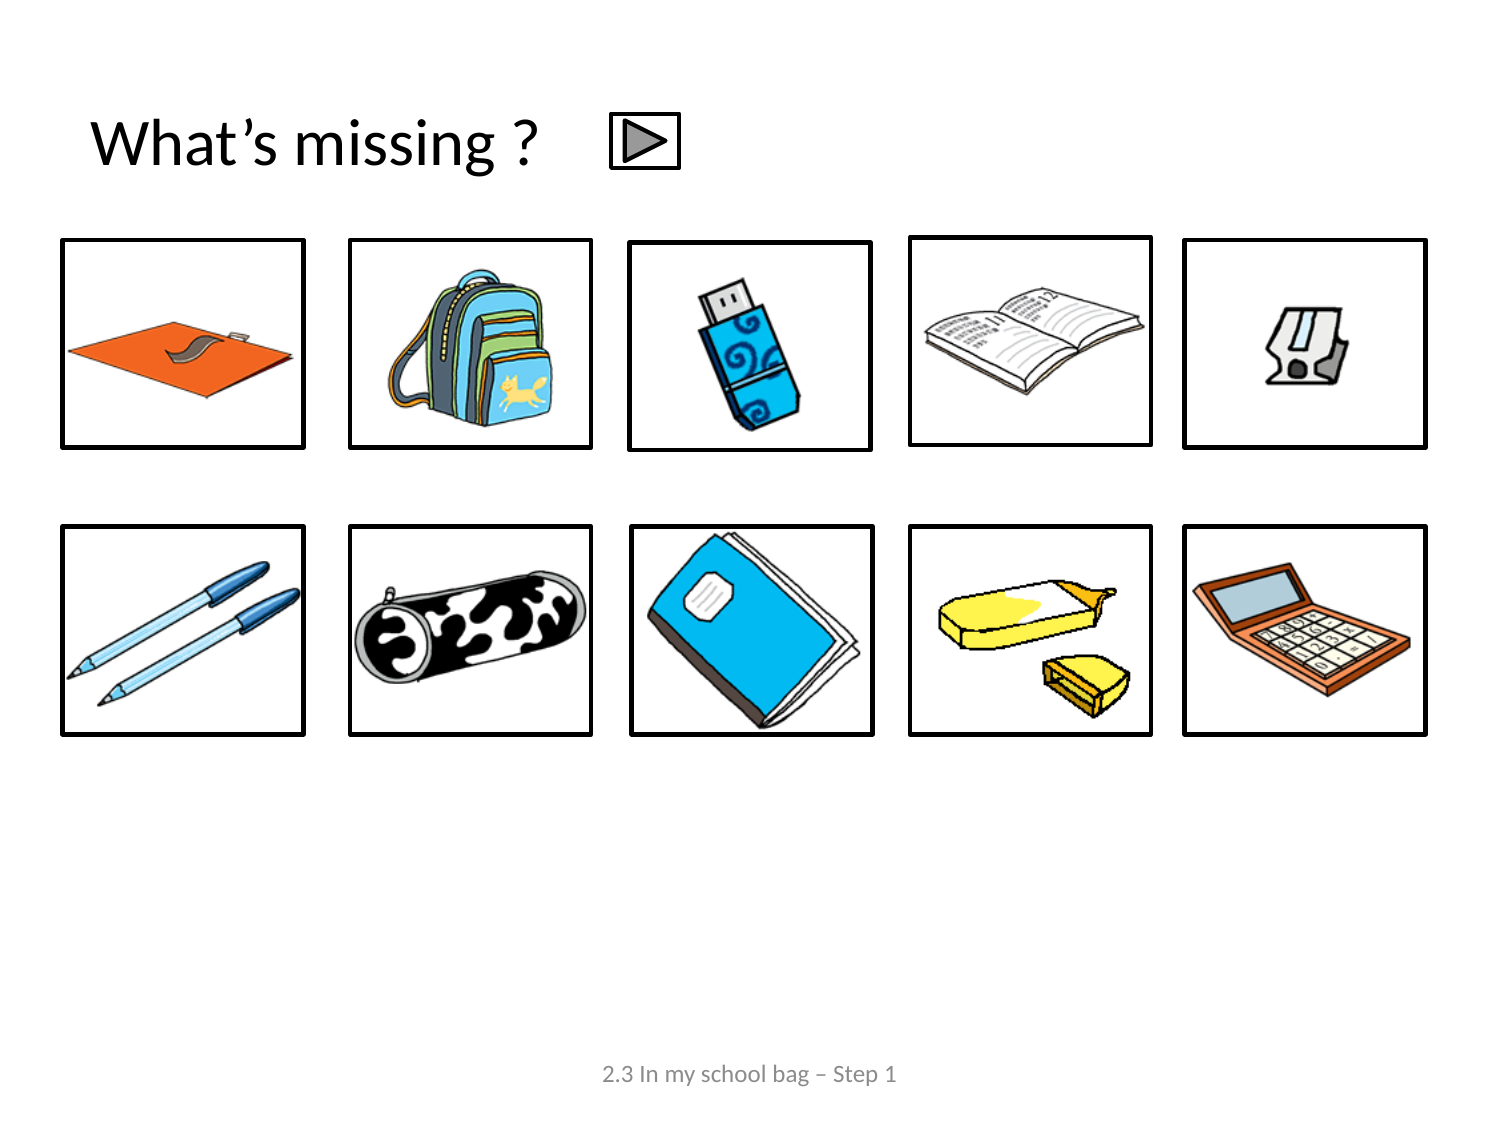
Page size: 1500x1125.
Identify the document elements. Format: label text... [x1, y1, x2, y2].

picture [912, 528, 1149, 733]
picture [352, 528, 589, 733]
text_box [609, 112, 681, 170]
picture [64, 528, 302, 733]
title What’s missing ? [75, 45, 1425, 233]
picture [64, 241, 302, 446]
picture [352, 241, 589, 446]
picture [631, 244, 869, 448]
picture [1186, 528, 1424, 733]
picture [912, 239, 1149, 443]
picture [1186, 241, 1424, 446]
footer 2.3 In my school bag – Step 1 [512, 1042, 988, 1103]
picture [633, 528, 871, 733]
